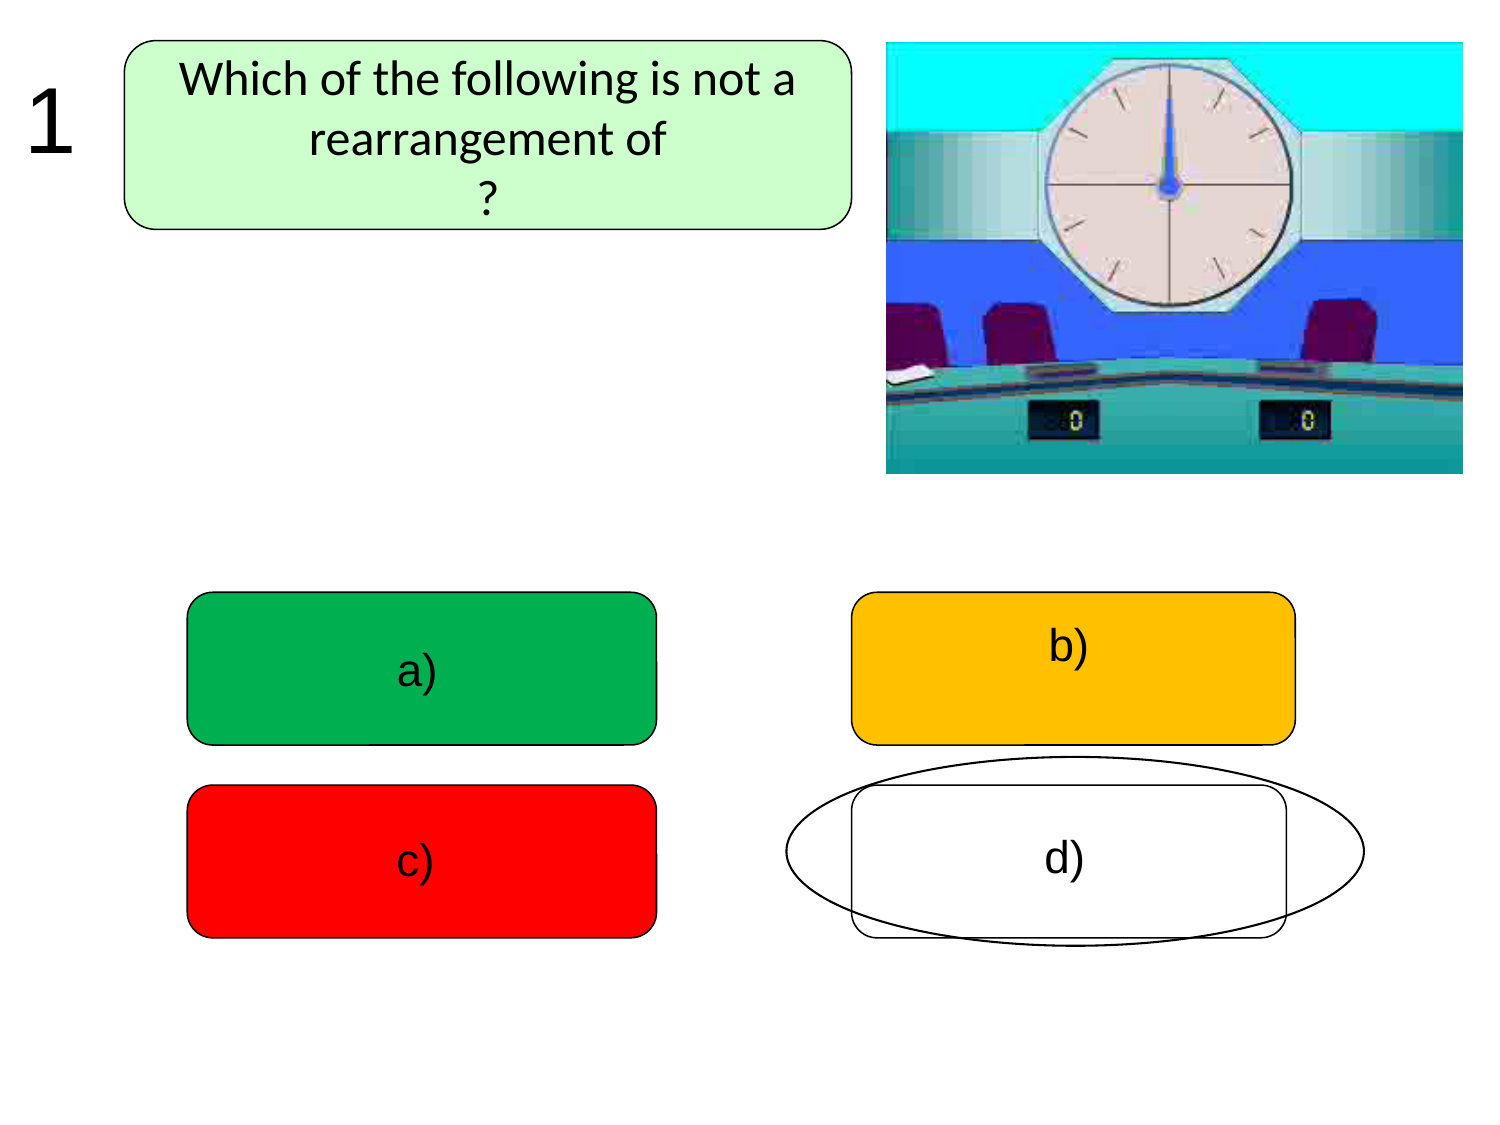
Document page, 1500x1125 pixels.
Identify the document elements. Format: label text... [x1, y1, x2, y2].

text_box [785, 790, 851, 912]
text_box [1287, 786, 1365, 917]
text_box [851, 592, 1296, 746]
text_box 1 [9, 52, 76, 180]
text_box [851, 785, 1287, 938]
text_box [217, 205, 248, 255]
text_box [866, 755, 1284, 785]
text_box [885, 41, 1464, 475]
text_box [187, 785, 657, 938]
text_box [187, 592, 657, 746]
text_box [953, 938, 1197, 947]
